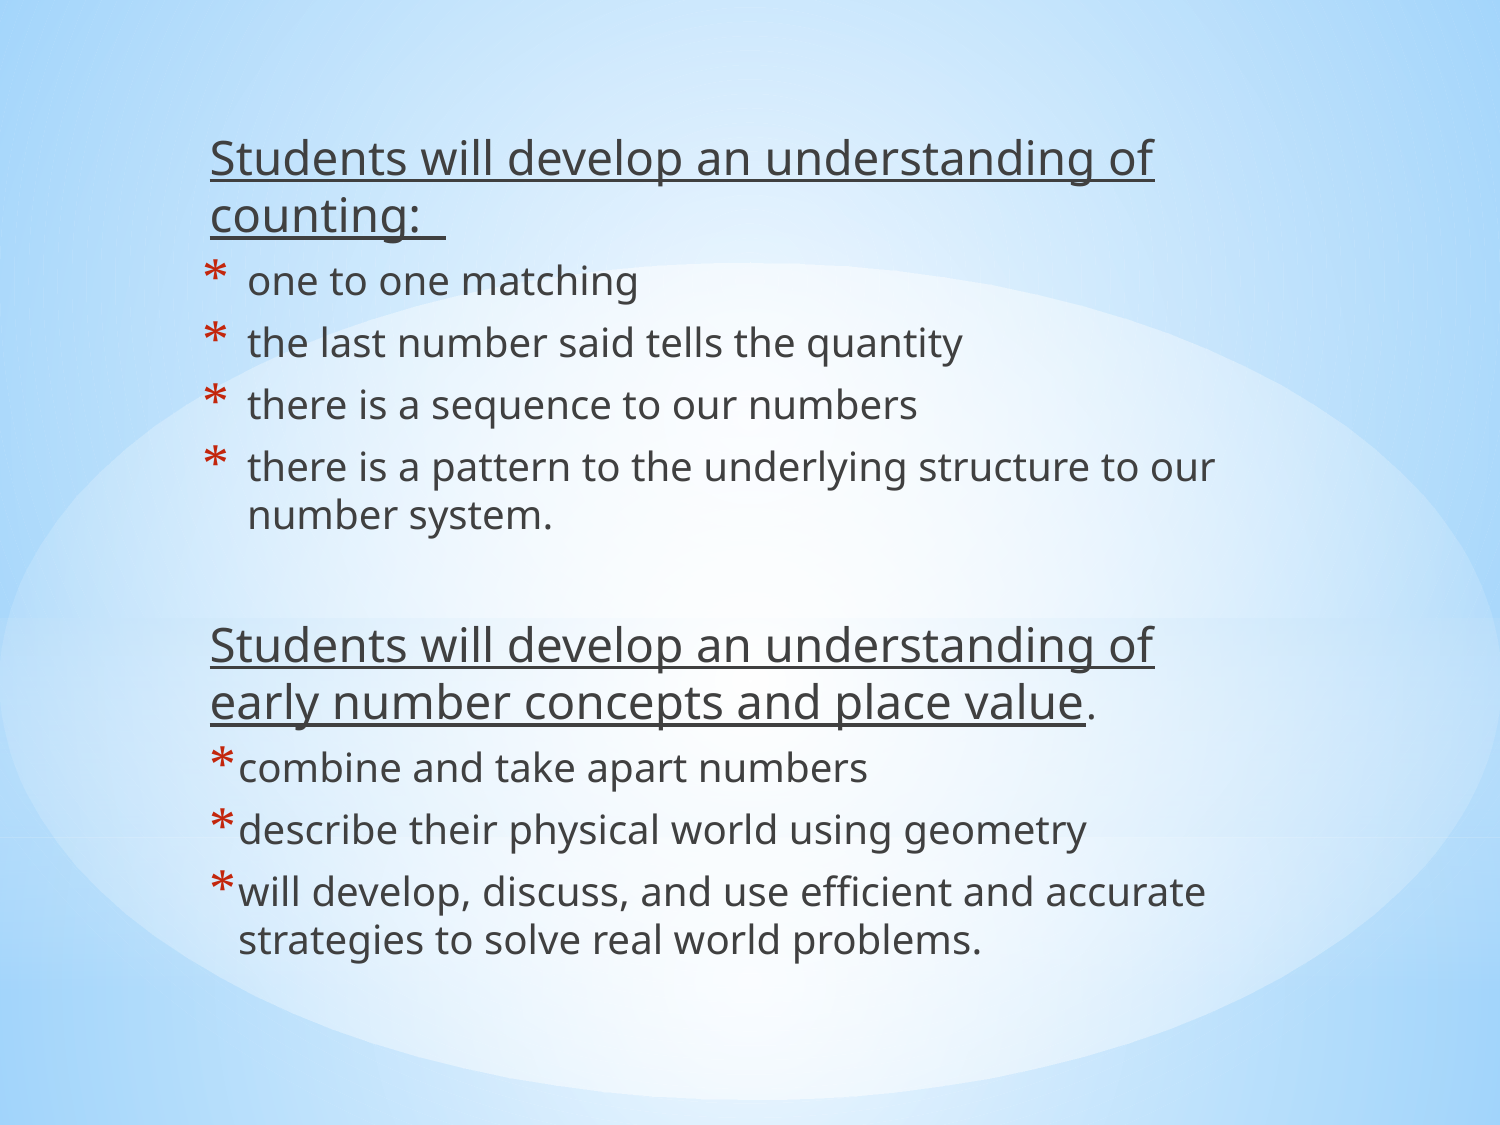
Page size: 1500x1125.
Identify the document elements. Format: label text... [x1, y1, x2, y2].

list Students will develop an understanding of counting: one to one matching the last number said tells the quantity there is a sequence to our numbers there is a pattern to the underlying structure to our number system. Students will develop an understanding of early number concepts and place value. combine and take apart numbers describe their physical world using geometry will develop, discuss, and use efficient and accurate strategies to solve real world problems. [187, 120, 1238, 975]
